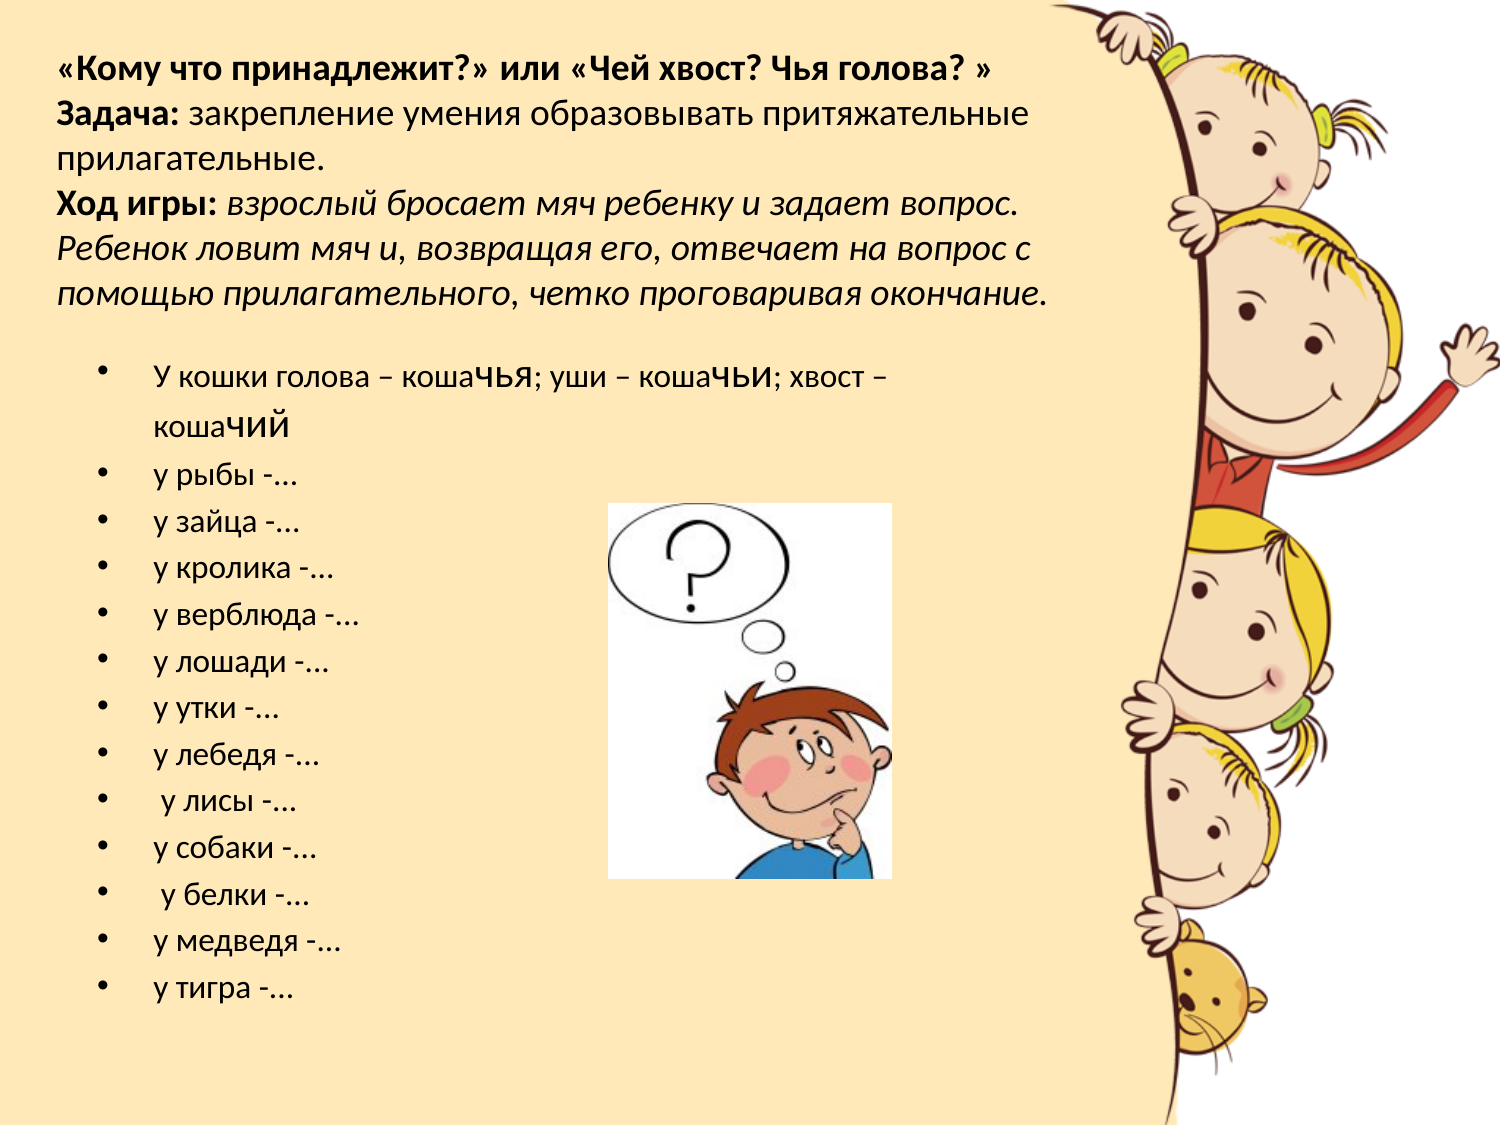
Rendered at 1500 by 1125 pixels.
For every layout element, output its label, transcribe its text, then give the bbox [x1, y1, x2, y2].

title «Кому что принадлежит?» или «Чей хвост? Чья голова? » Задача: закрепление умения образовывать притяжательные прилагательные. Ход игры: взрослый бросает мяч ребенку и задает вопрос. Ребенок ловит мяч и, возвращая его, отвечает на вопрос с помощью прилагательного, четко проговаривая окончание. [41, 42, 1129, 313]
picture [0, 0, 1500, 1125]
list У кошки голова – кошачья; уши – кошачьи; хвост –кошачий у рыбы -... у зайца -... у кролика -... у верблюда -... у лошади -... у утки -... у лебедя -... у лисы -... у собаки -... у белки -... у медведя -... у тигра -... [81, 337, 916, 1036]
